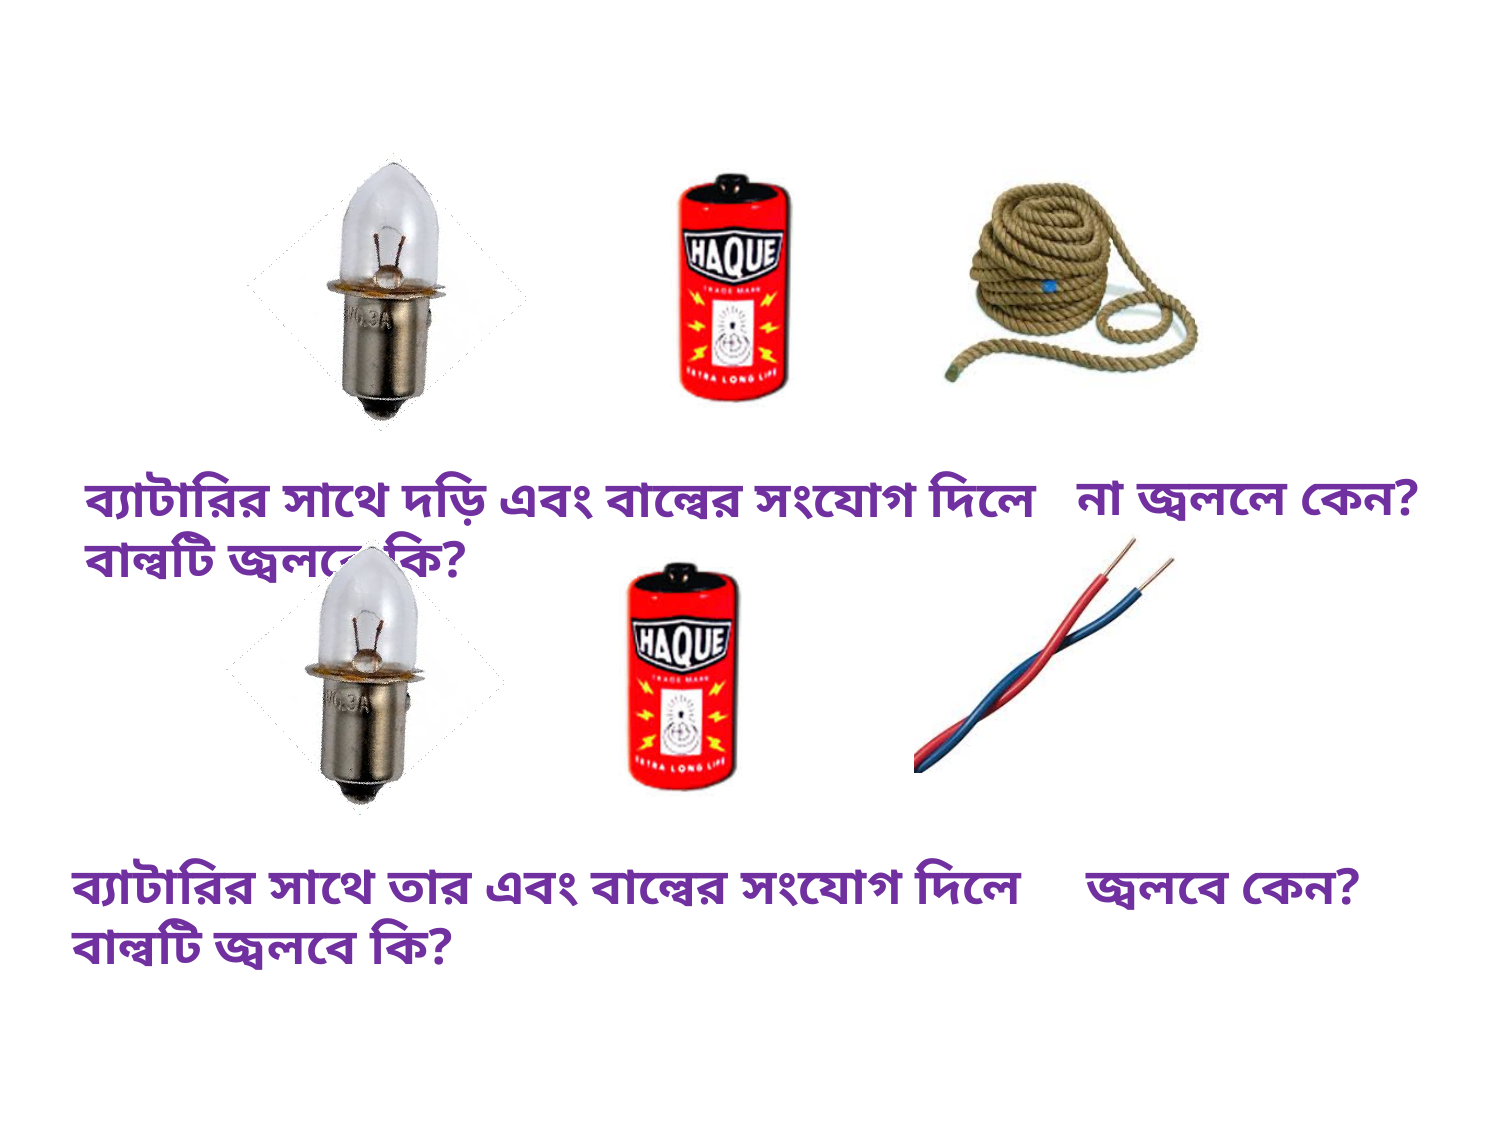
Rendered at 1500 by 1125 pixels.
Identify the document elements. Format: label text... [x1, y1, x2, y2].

text_box ব্যাটারির সাথে তার এবং বাল্বের সংযোগ দিলে বাল্বটি জ্বলবে কি? [57, 846, 1108, 982]
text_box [266, 534, 1178, 818]
picture [248, 251, 288, 329]
text_box ব্যাটারির সাথে দড়ি এবং বাল্বের সংযোগ দিলে বাল্বটি জ্বলবে কি? [71, 459, 1109, 595]
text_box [288, 148, 1207, 429]
text_box না জ্বললে কেন? [1062, 458, 1434, 533]
text_box জ্বলবে কেন? [1071, 846, 1375, 922]
picture [227, 635, 266, 712]
